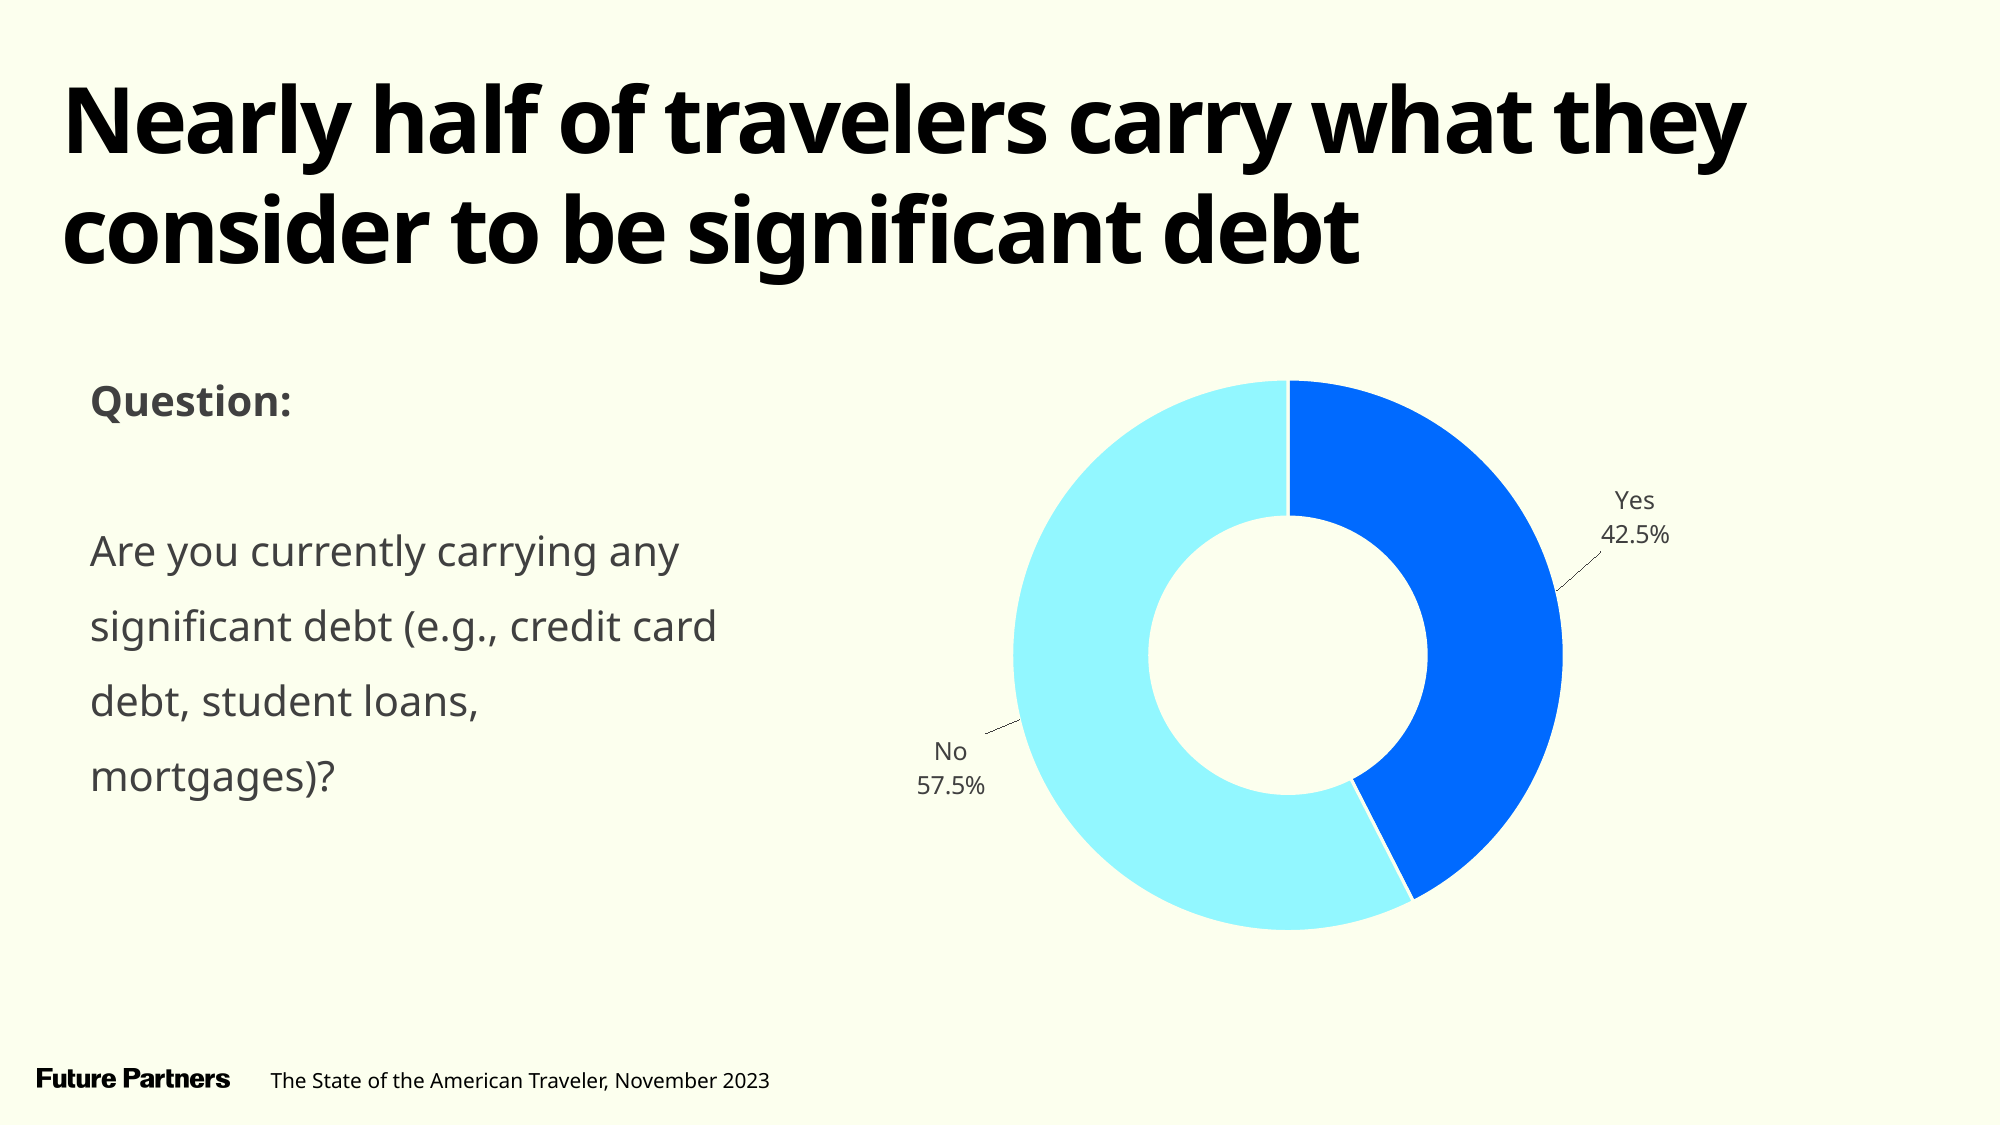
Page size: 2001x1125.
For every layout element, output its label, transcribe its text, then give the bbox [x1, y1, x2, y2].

text_box Question: Are you currently carrying any significant debt (e.g., credit card debt, student loans, mortgages)? [75, 367, 741, 808]
picture [37, 1068, 230, 1088]
text_box The State of the American Traveler, November 2023 [255, 1059, 786, 1100]
text_box Nearly half of travelers carry what they consider to be significant debt [47, 54, 1964, 290]
chart [817, 367, 1759, 944]
